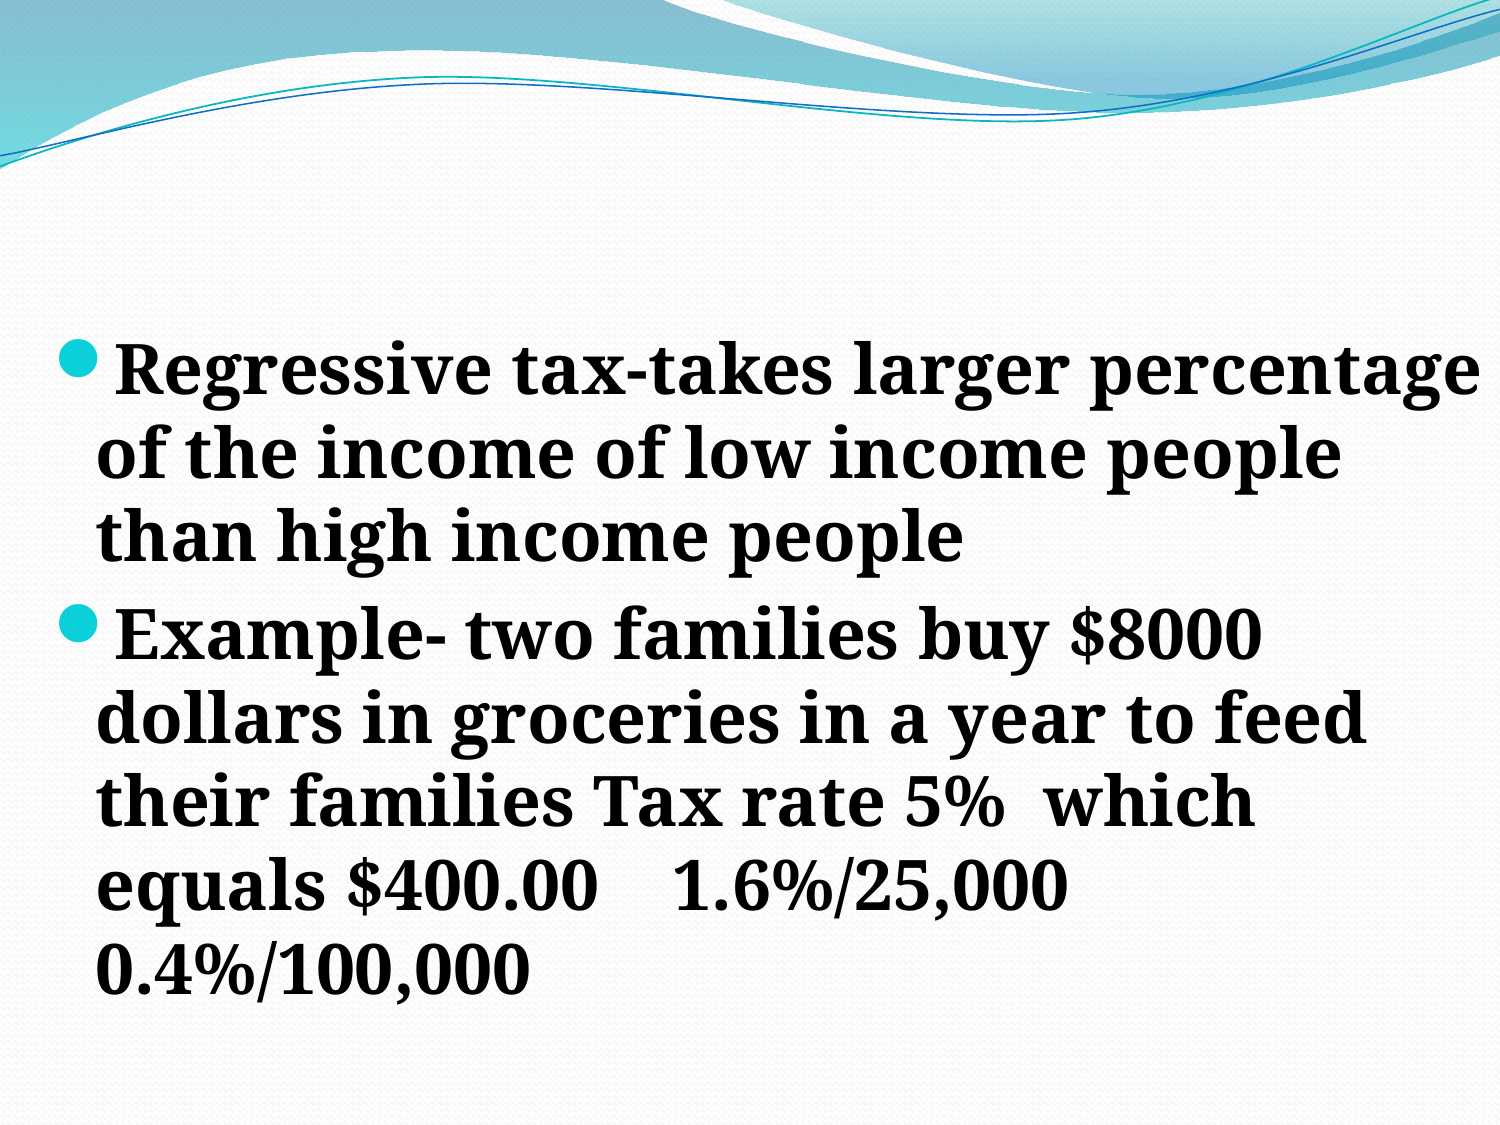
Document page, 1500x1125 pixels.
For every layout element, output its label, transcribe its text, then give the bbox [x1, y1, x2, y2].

list Regressive tax-takes larger percentage of the income of low income people than high income people Example- two families buy $8000 dollars in groceries in a year to feed their families Tax rate 5% which equals $400.00 1.6%/25,000 0.4%/100,000 [38, 317, 1500, 1081]
